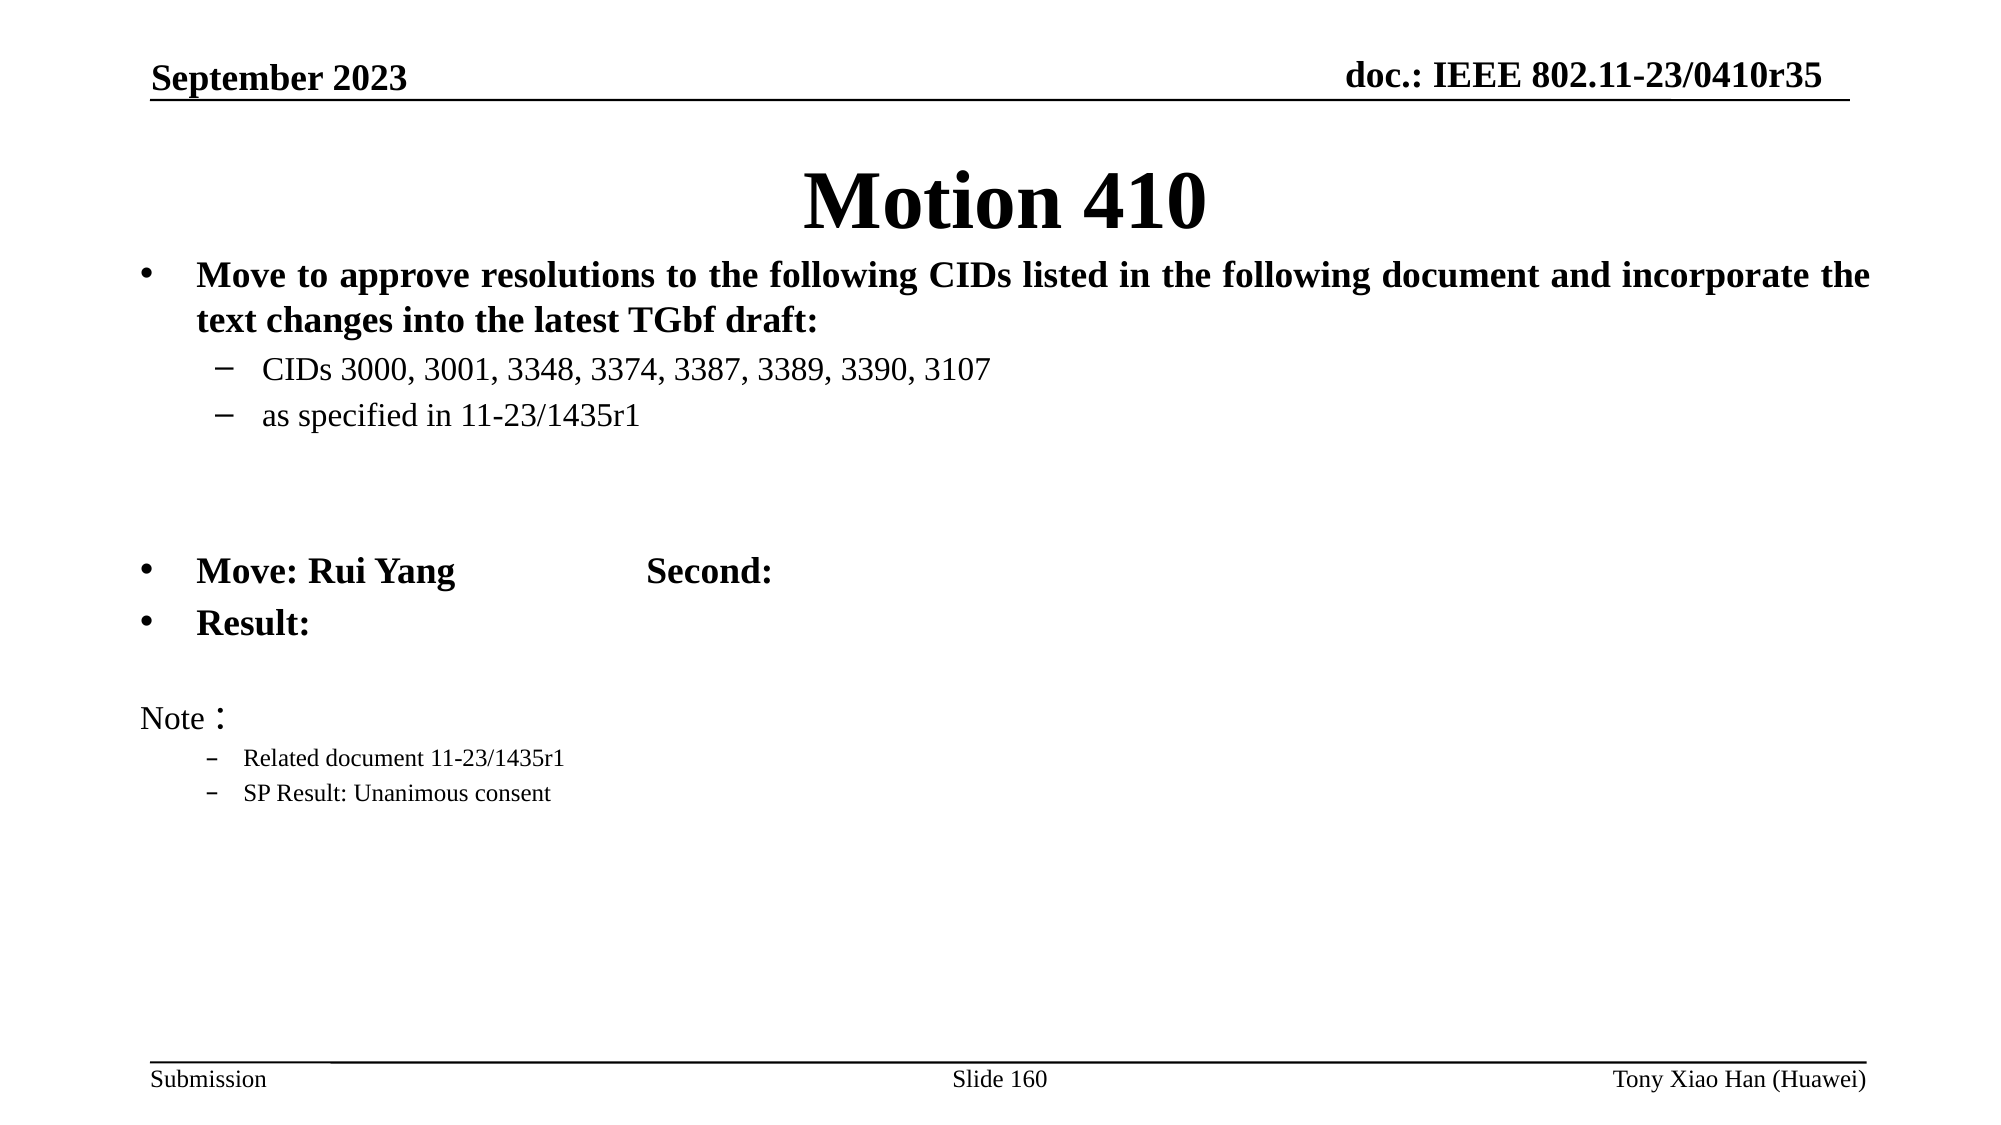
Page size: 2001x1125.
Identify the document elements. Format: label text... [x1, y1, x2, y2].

text_box Motion 410 [368, 137, 1644, 212]
text_box Move to approve resolutions to the following CIDs listed in the following document and incorporate the text changes into the latest TGbf draft: CIDs 3000, 3001, 3348, 3374, 3387, 3389, 3390, 3107 as specified in 11-23/1435r1 Move: Rui Yang Second: Result: Note： Related document 11-23/1435r1 SP Result: Unanimous consent [125, 212, 1888, 900]
